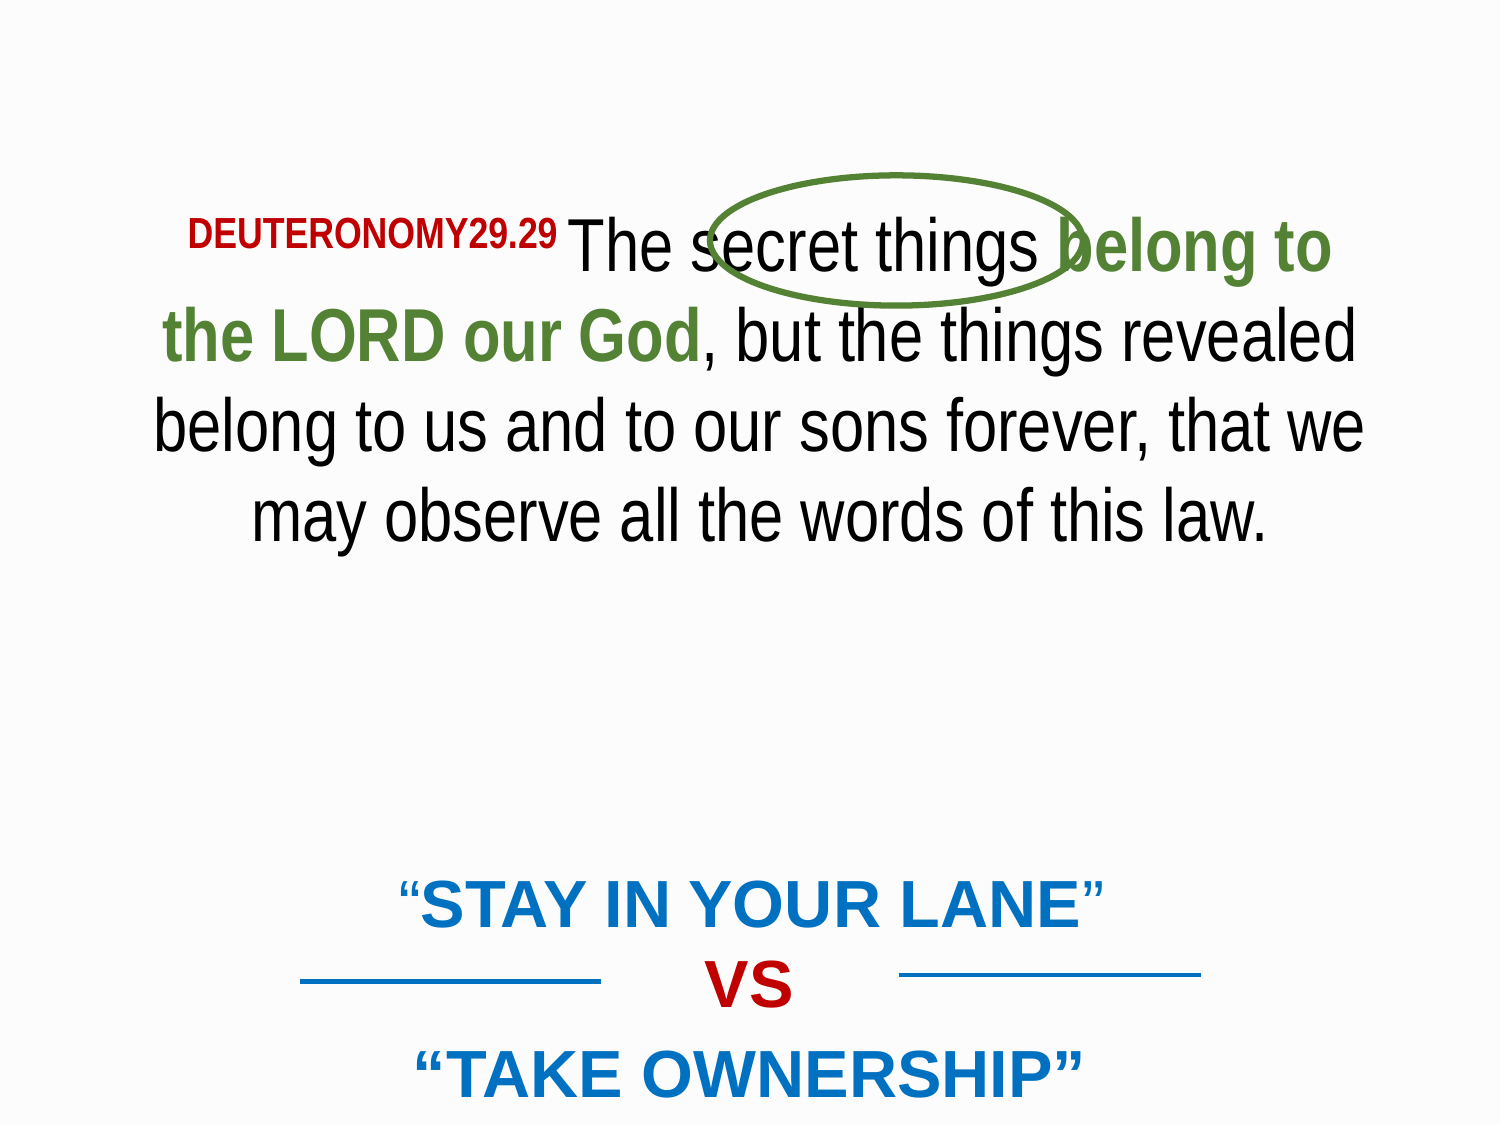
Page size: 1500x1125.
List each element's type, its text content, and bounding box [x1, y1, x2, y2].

text_box “TAKE OWNERSHIP” [0, 1023, 1500, 1119]
text_box [708, 174, 1084, 307]
text_box DEUTERONOMY29.29 The secret things belong to the Lord our God, but the things revealed belong to us and to our sons forever, that we may observe all the words of this law. [134, 188, 1386, 564]
text_box “STAY IN YOUR LANE” [376, 853, 1127, 933]
text_box VS [367, 933, 1131, 1029]
